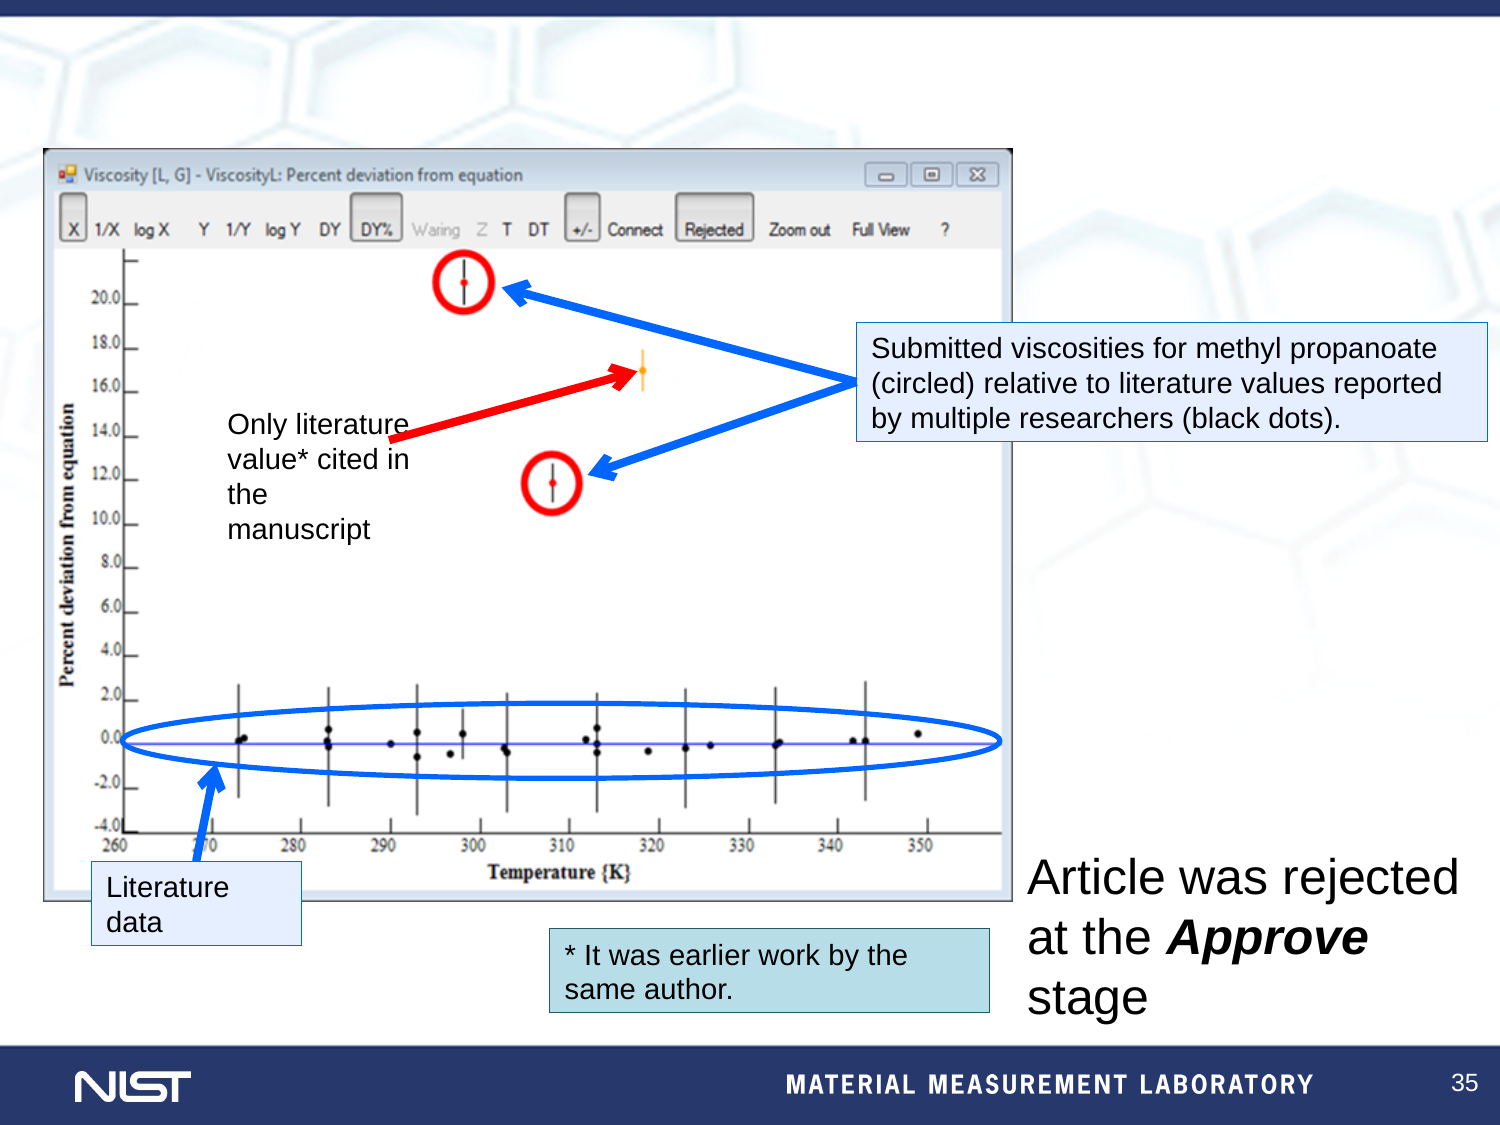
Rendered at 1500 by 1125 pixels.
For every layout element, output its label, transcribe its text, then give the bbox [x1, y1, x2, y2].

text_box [501, 287, 1488, 476]
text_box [212, 371, 638, 555]
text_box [91, 702, 1001, 948]
picture [0, 0, 1500, 1125]
text_box Article was rejected at the Approve stage [1012, 837, 1477, 1033]
text_box * It was earlier work by the same author. [549, 957, 990, 1013]
